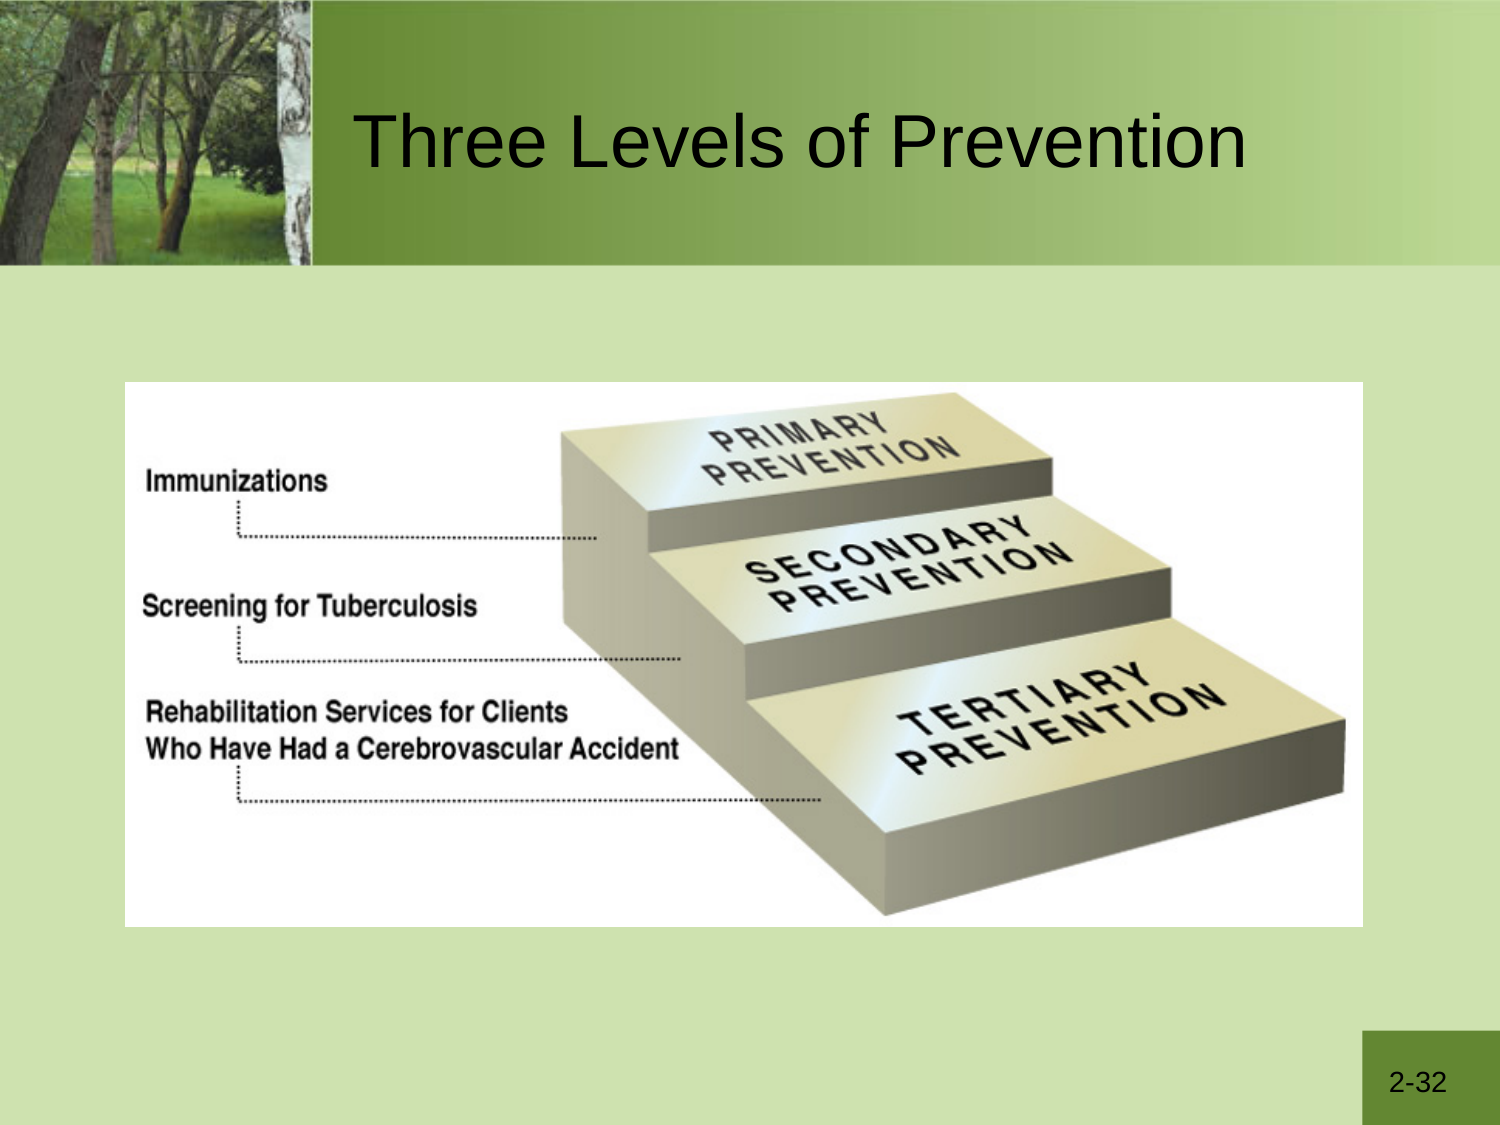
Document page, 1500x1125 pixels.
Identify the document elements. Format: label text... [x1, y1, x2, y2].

picture [0, 0, 1500, 1125]
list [124, 382, 1363, 928]
slide_number 2-32 [1149, 1031, 1463, 1107]
title Three Levels of Prevention [337, 24, 1438, 250]
